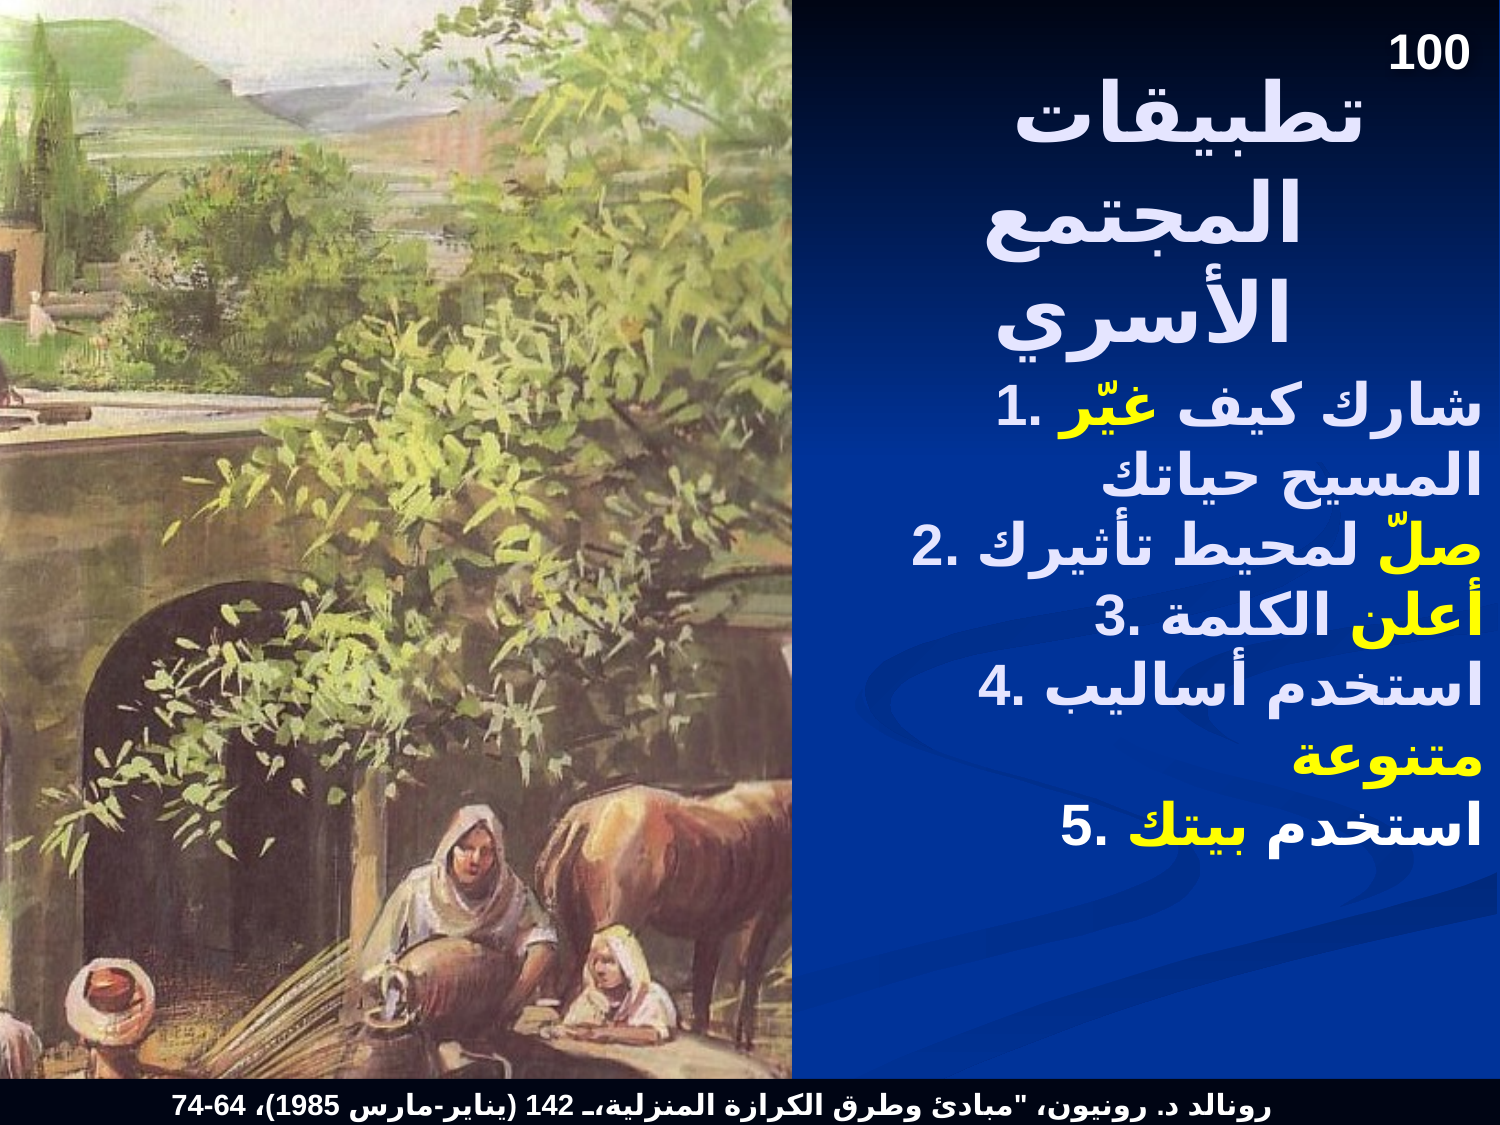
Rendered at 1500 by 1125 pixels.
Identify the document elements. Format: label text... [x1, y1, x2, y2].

text_box 1. شارك كيف غيّر المسيح حياتك 2. صلّ لمحيط تأثيرك 3. أعلن الكلمة 4. استخدم أساليب متنوعة 5. استخدم بيتك [796, 362, 1500, 863]
picture [0, 0, 792, 1125]
text_box 100 [1373, 12, 1486, 88]
text_box رونالد د. رونيون، "مبادئ وطرق الكرازة المنزلية، 142 (يناير-مارس 1985)، 64-74 [796, 1078, 1500, 1125]
title تطبيقات المجتمع الأسري [874, 49, 1413, 362]
